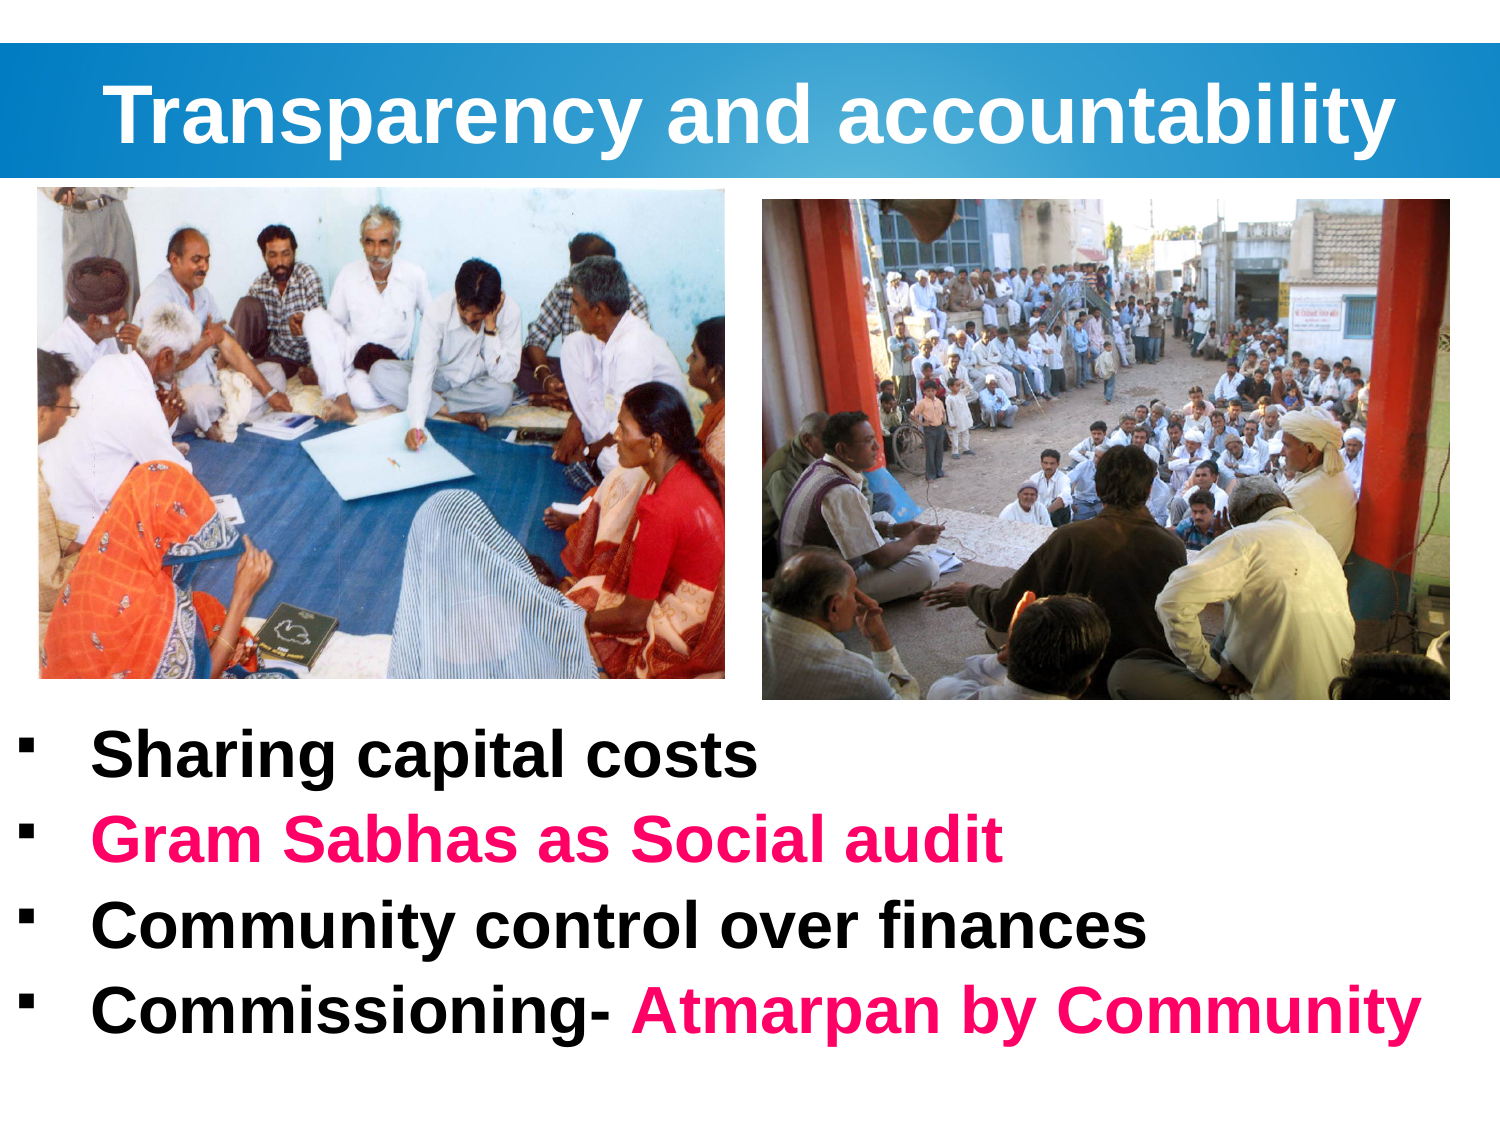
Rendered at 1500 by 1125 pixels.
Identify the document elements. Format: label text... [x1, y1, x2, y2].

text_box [762, 199, 1451, 701]
list Sharing capital costs Gram Sabhas as Social audit Community control over finances Commissioning- Atmarpan by Community [0, 712, 1475, 1088]
picture [37, 187, 726, 679]
title Transparency and accountability [0, 45, 1500, 175]
